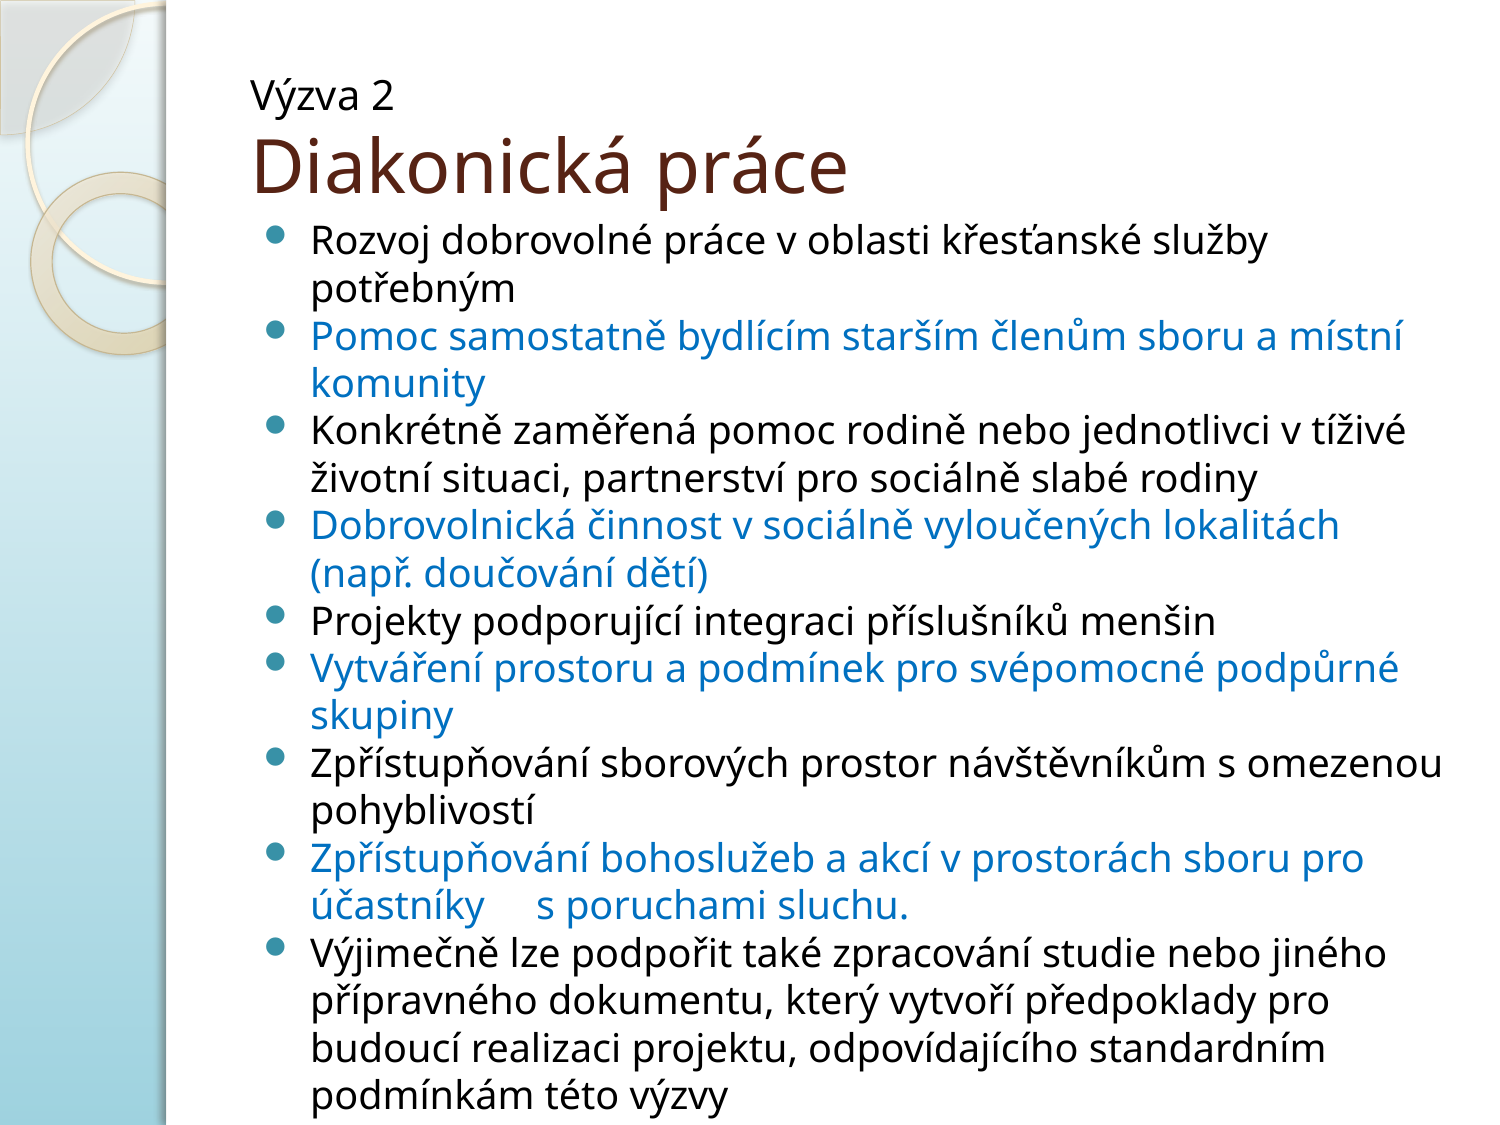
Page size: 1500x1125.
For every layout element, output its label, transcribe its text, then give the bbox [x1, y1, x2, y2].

title Výzva 2 Diakonická práce [235, 45, 1466, 208]
list Rozvoj dobrovolné práce v oblasti křesťanské služby potřebným Pomoc samostatně bydlícím starším členům sboru a místní komunity Konkrétně zaměřená pomoc rodině nebo jednotlivci v tíživé životní situaci, partnerství pro sociálně slabé rodiny Dobrovolnická činnost v sociálně vyloučených lokalitách (např. doučování dětí) Projekty podporující integraci příslušníků menšin Vytváření prostoru a podmínek pro svépomocné podpůrné skupiny Zpřístupňování sborových prostor návštěvníkům s omezenou pohyblivostí Zpřístupňování bohoslužeb a akcí v prostorách sboru pro účastníky s poruchami sluchu. Výjimečně lze podpořit také zpracování studie nebo jiného přípravného dokumentu, který vytvoří předpoklady pro budoucí realizaci projektu, odpovídajícího standardním podmínkám této výzvy [235, 208, 1466, 1094]
